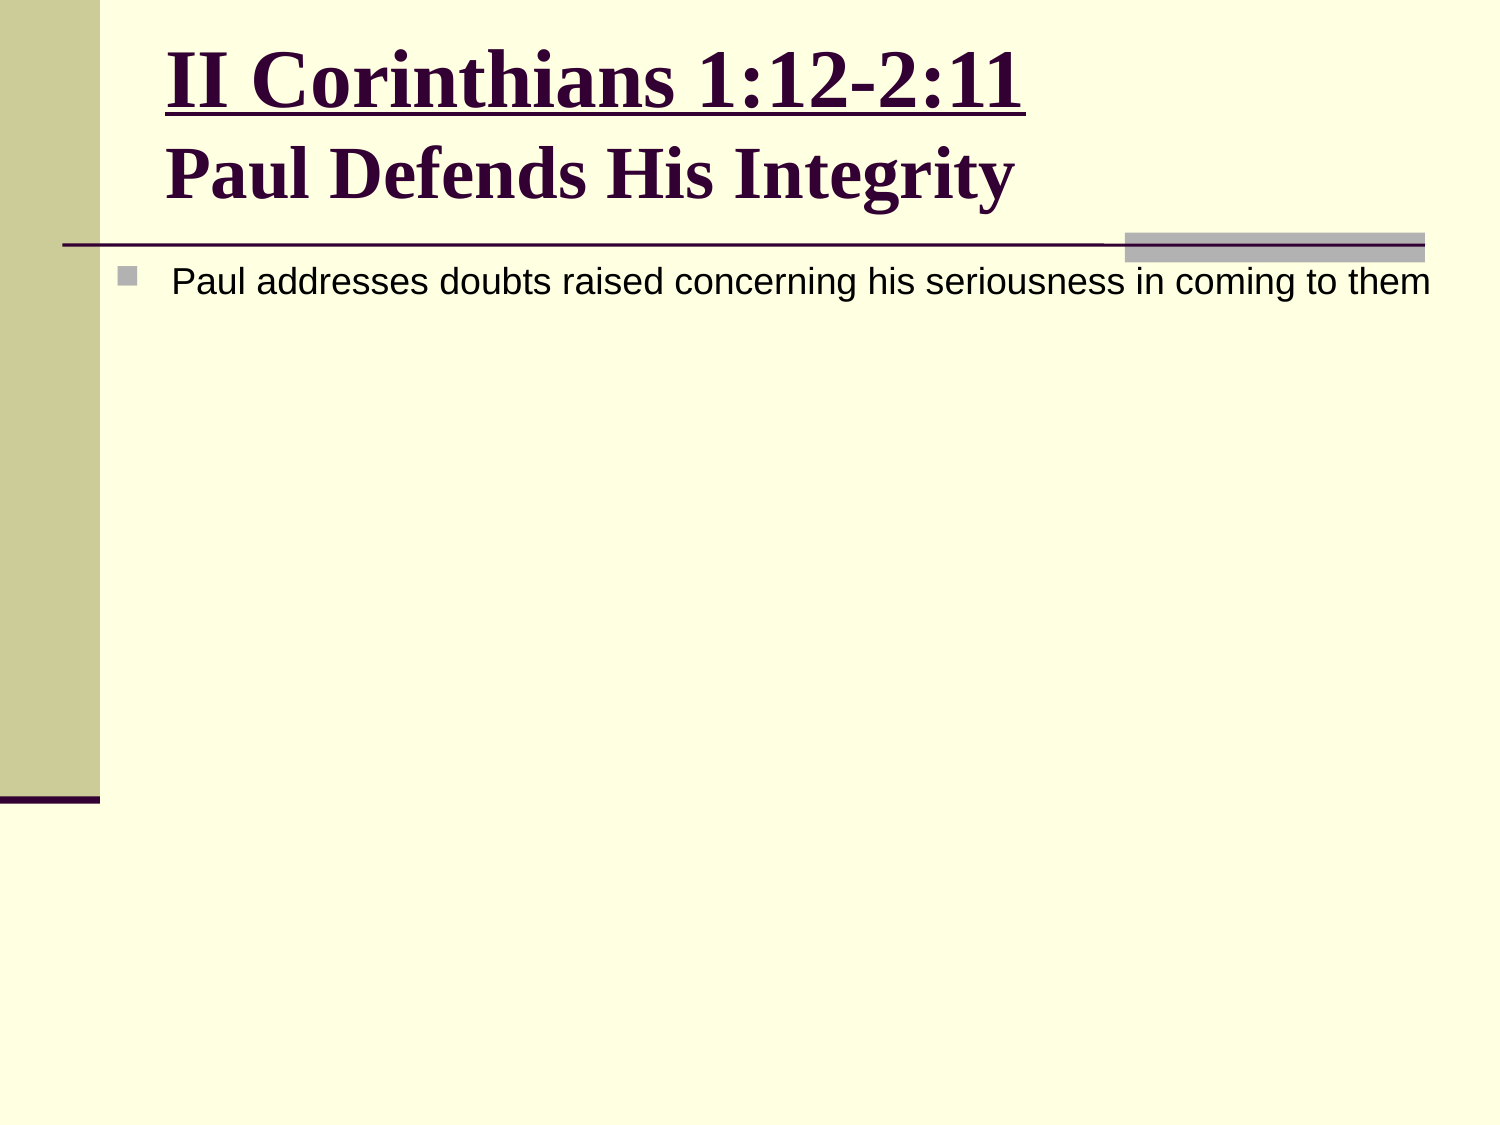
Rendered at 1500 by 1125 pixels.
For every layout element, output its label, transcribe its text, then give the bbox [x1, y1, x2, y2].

title II Corinthians 1:12-2:11 Paul Defends His Integrity [149, 24, 1426, 213]
text_box Paul addresses doubts raised concerning his seriousness in coming to them [99, 249, 1488, 1100]
